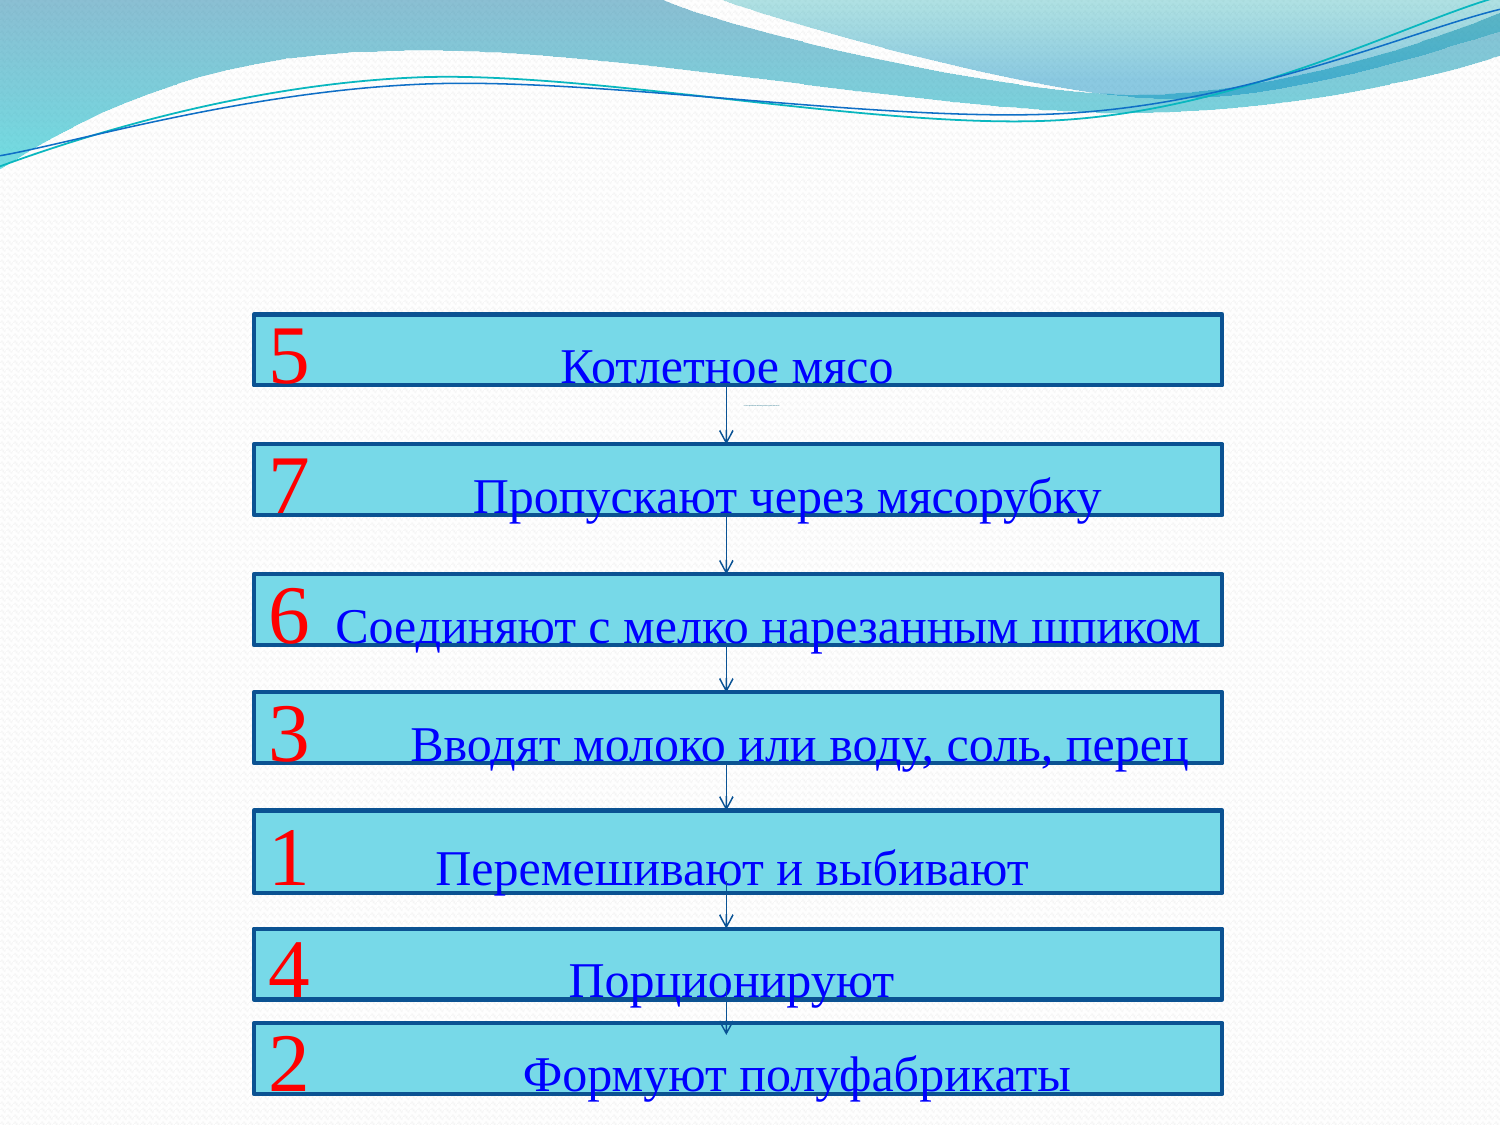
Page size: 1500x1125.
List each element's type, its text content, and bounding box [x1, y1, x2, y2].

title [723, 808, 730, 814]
text_box 3 Вводят молоко или воду, соль, перец [252, 690, 1224, 765]
text_box 1 Перемешивают и выбивают [252, 808, 1224, 895]
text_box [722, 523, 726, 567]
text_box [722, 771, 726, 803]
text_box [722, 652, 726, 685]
text_box 7 Пропускают через мясорубку [252, 442, 1224, 517]
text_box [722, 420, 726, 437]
title Cхема приготовления натуральной рубленой массы [194, 255, 1329, 409]
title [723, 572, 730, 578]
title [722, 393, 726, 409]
list [75, 420, 1425, 1106]
text_box 5 Котлетное мясо [252, 312, 1224, 387]
text_box 2 Формуют полуфабрикаты [252, 1021, 1224, 1096]
text_box 6 Соединяют с мелко нарезанным шпиком [252, 572, 1224, 647]
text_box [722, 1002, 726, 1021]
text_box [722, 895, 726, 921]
text_box 4 Порционируют [252, 927, 1224, 1002]
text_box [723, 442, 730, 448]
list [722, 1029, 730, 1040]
